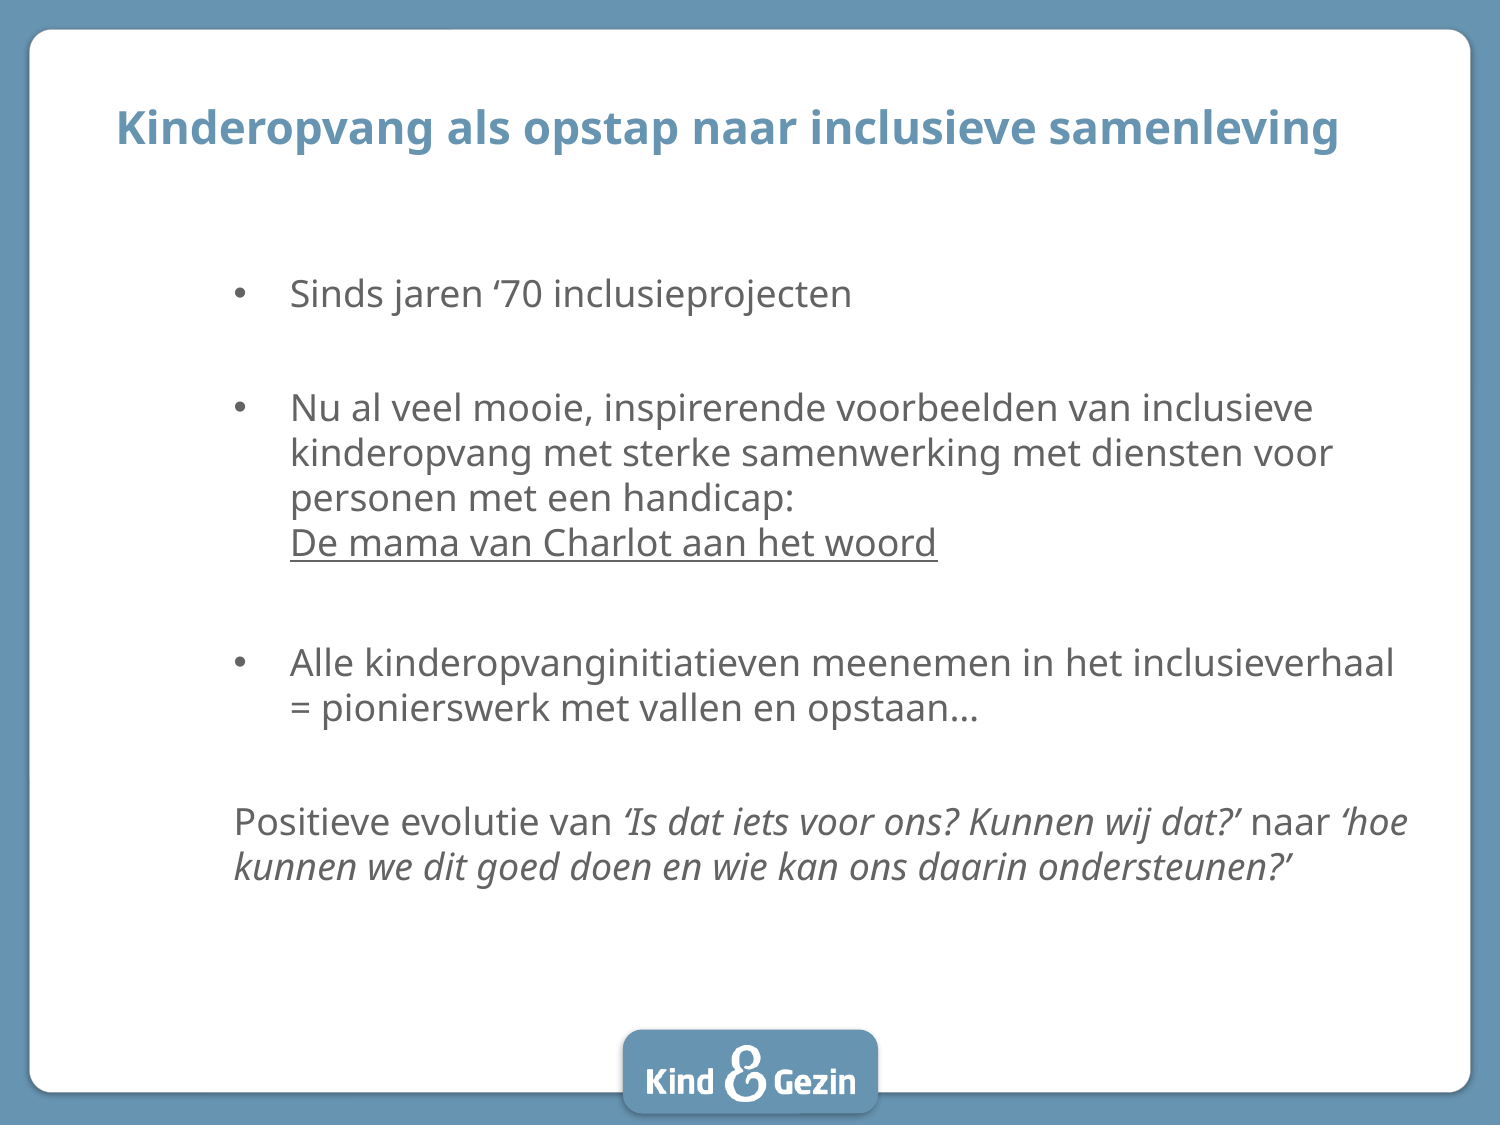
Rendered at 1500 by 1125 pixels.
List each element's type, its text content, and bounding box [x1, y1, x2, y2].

title Kinderopvang als opstap naar inclusieve samenleving [100, 45, 1425, 209]
list Sinds jaren ‘70 inclusieprojecten Nu al veel mooie, inspirerende voorbeelden van inclusieve kinderopvang met sterke samenwerking met diensten voor personen met een handicap: De mama van Charlot aan het woord Alle kinderopvanginitiatieven meenemen in het inclusieverhaal = pionierswerk met vallen en opstaan… Positieve evolutie van ‘Is dat iets voor ons? Kunnen wij dat?’ naar ‘hoe kunnen we dit goed doen en wie kan ons daarin ondersteunen?’ [218, 262, 1425, 1005]
picture [647, 1044, 855, 1102]
